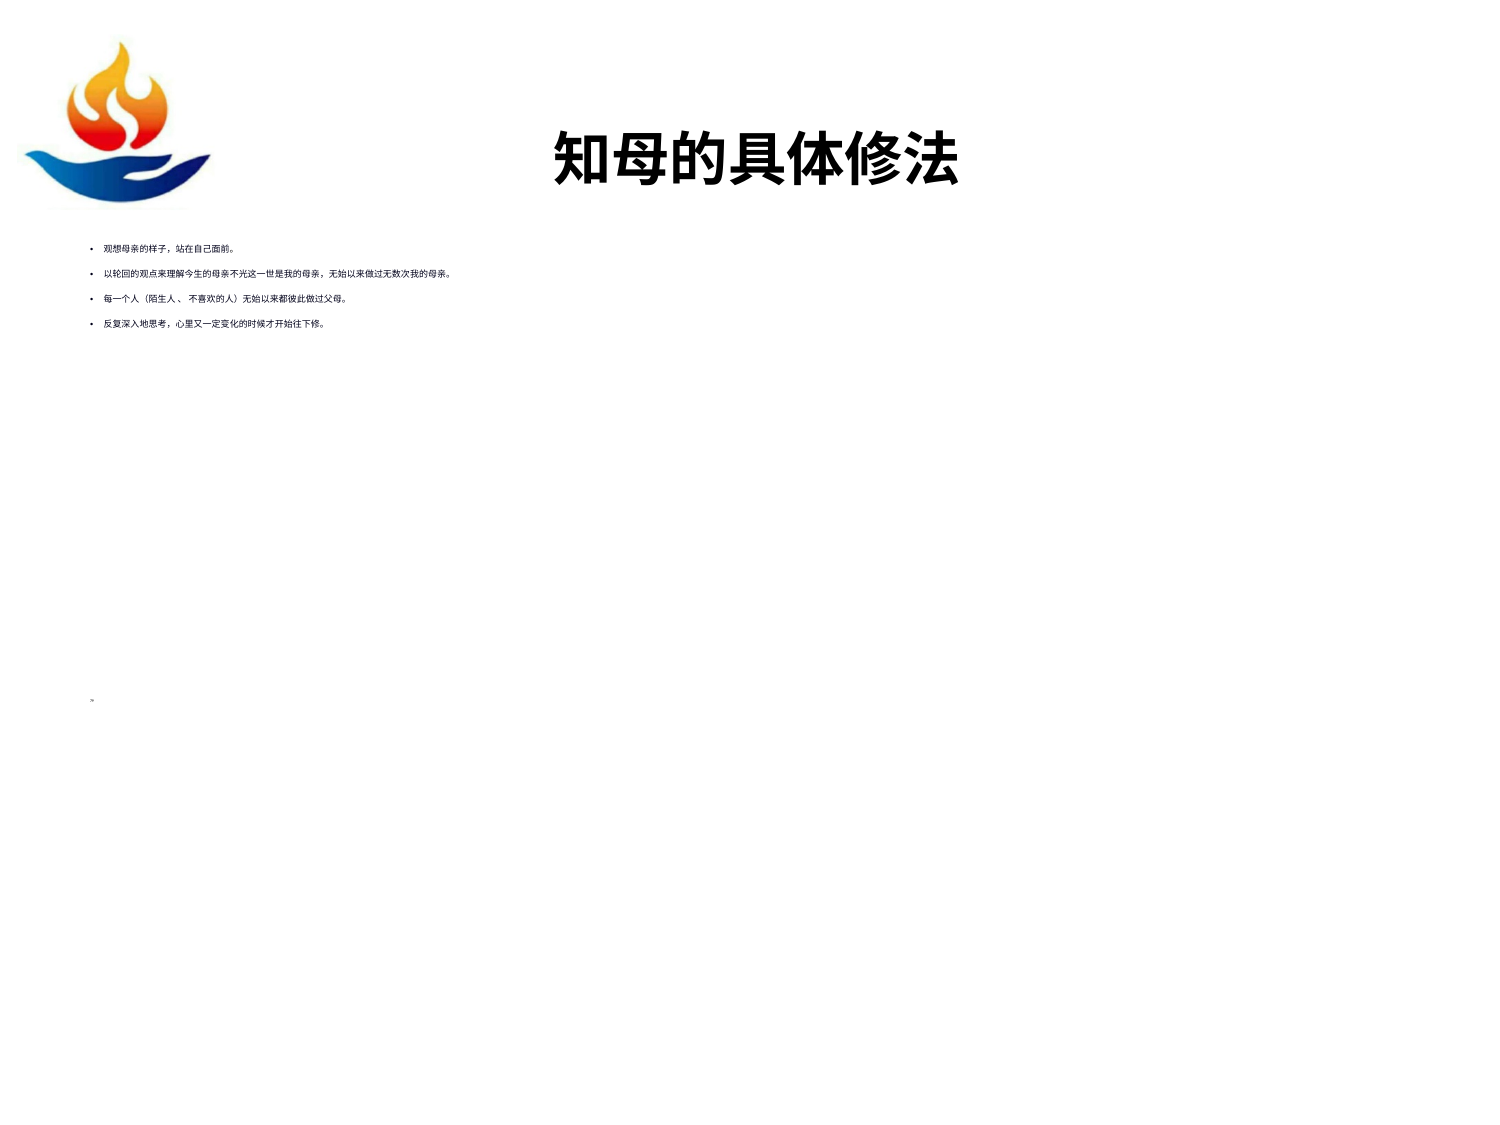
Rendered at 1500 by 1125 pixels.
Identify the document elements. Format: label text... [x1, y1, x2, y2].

list 观想母亲的样子，站在自己面前。 以轮回的观点来理解今生的母亲不光这一世是我的母亲，无始以来做过无数次我的母亲。 每一个人（陌生人 、 不喜欢的人）无始以来都彼此做过父母。 反复深入地思考，心里又一定变化的时候才开始往下修。 79 [75, 219, 1425, 764]
title 知母的具体修法 [220, 34, 1433, 279]
picture [17, 34, 219, 236]
